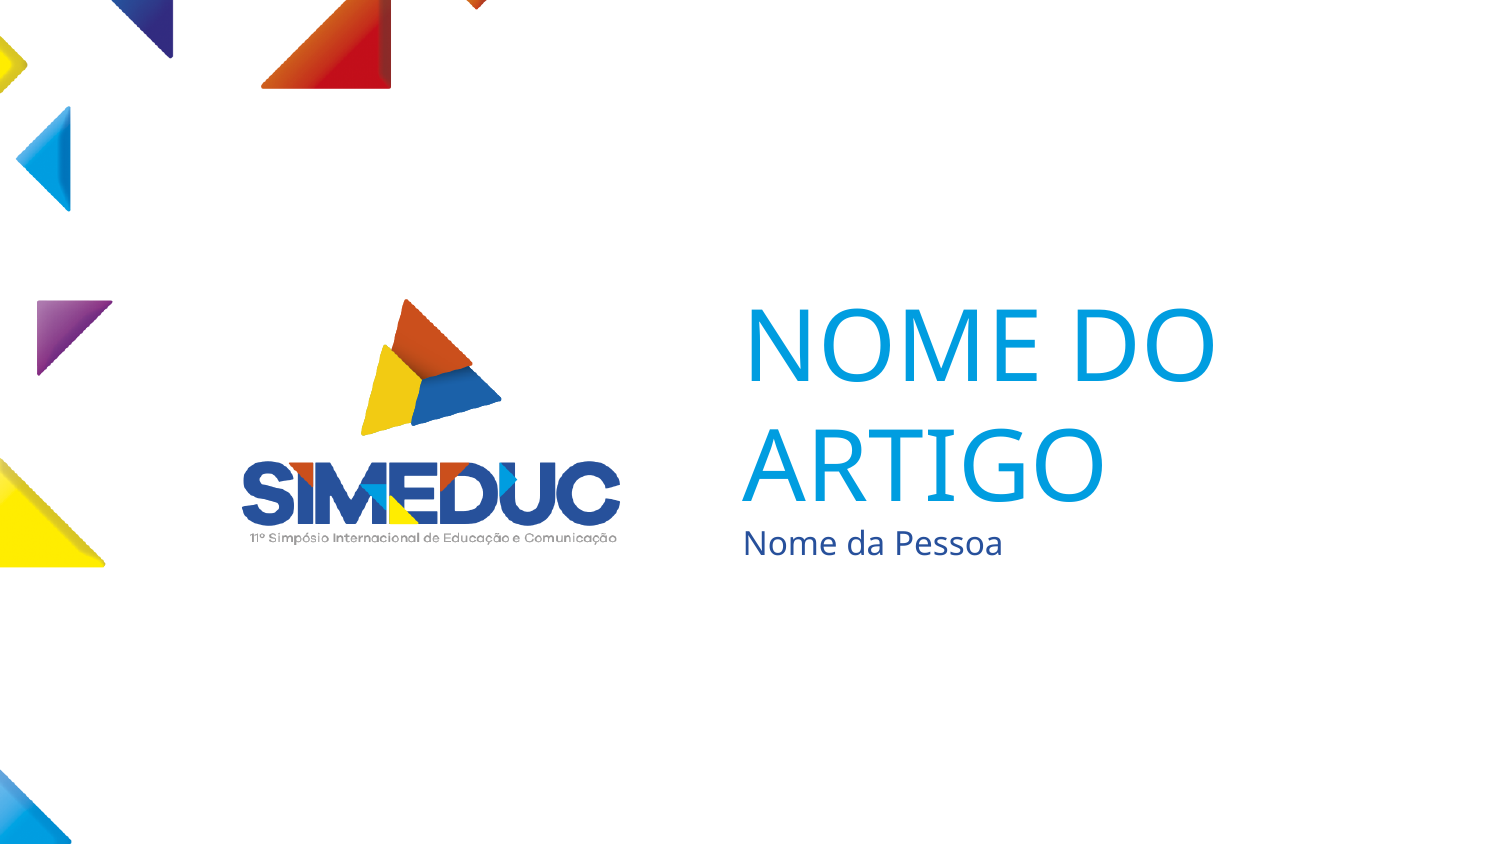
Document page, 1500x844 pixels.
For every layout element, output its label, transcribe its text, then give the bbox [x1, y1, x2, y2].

text_box NOME DO ARTIGO Nome da Pessoa [727, 59, 1397, 785]
picture [0, 0, 1500, 844]
